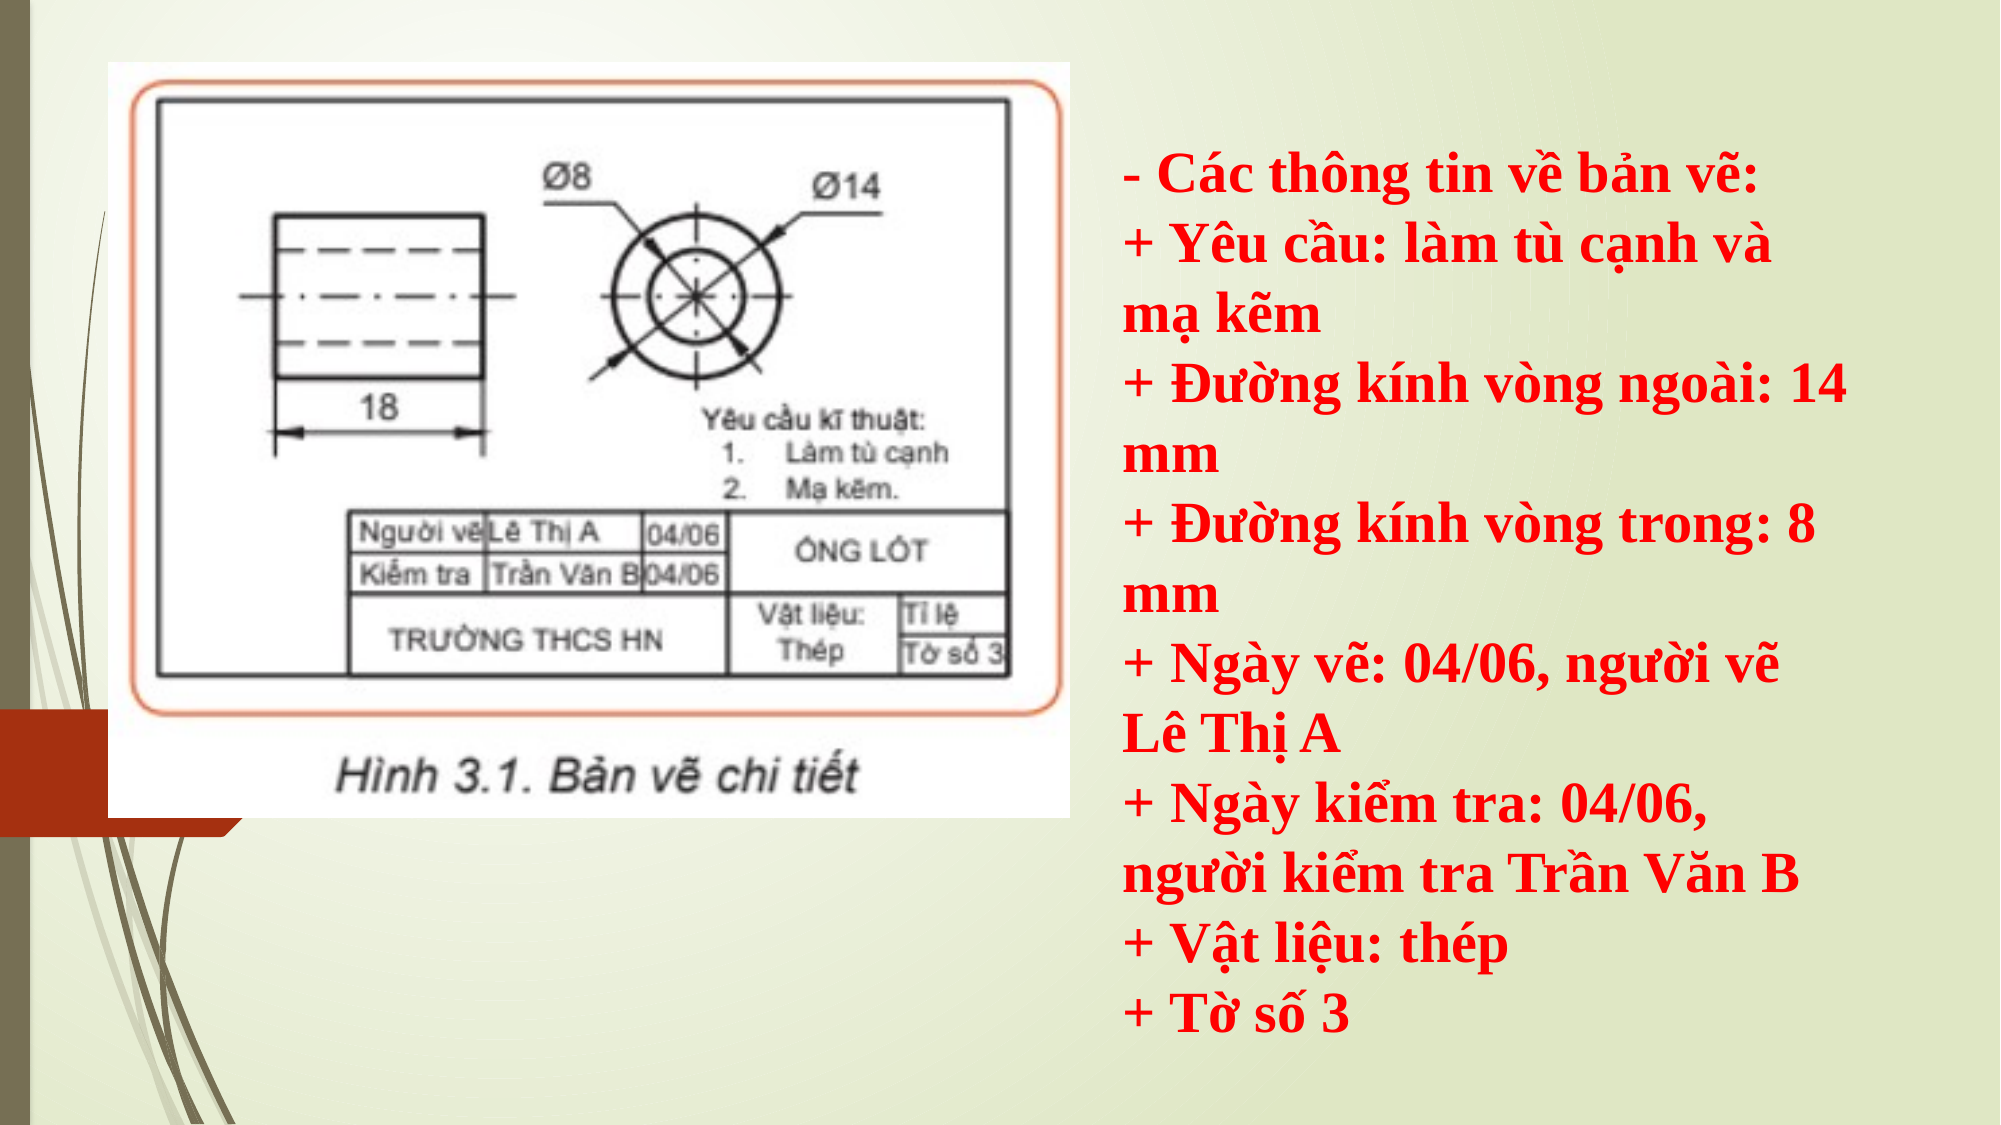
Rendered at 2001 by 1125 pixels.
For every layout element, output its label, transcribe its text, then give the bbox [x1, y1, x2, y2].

picture [107, 62, 1071, 818]
text_box - Các thông tin về bản vẽ: + Yêu cầu: làm tù cạnh và mạ kẽm + Đường kính vòng ngoài: 14 mm + Đường kính vòng trong: 8 mm + Ngày vẽ: 04/06, người vẽ Lê Thị A + Ngày kiểm tra: 04/06, người kiểm tra Trần Văn B + Vật liệu: thép + Tờ số 3 [1108, 126, 1866, 1052]
